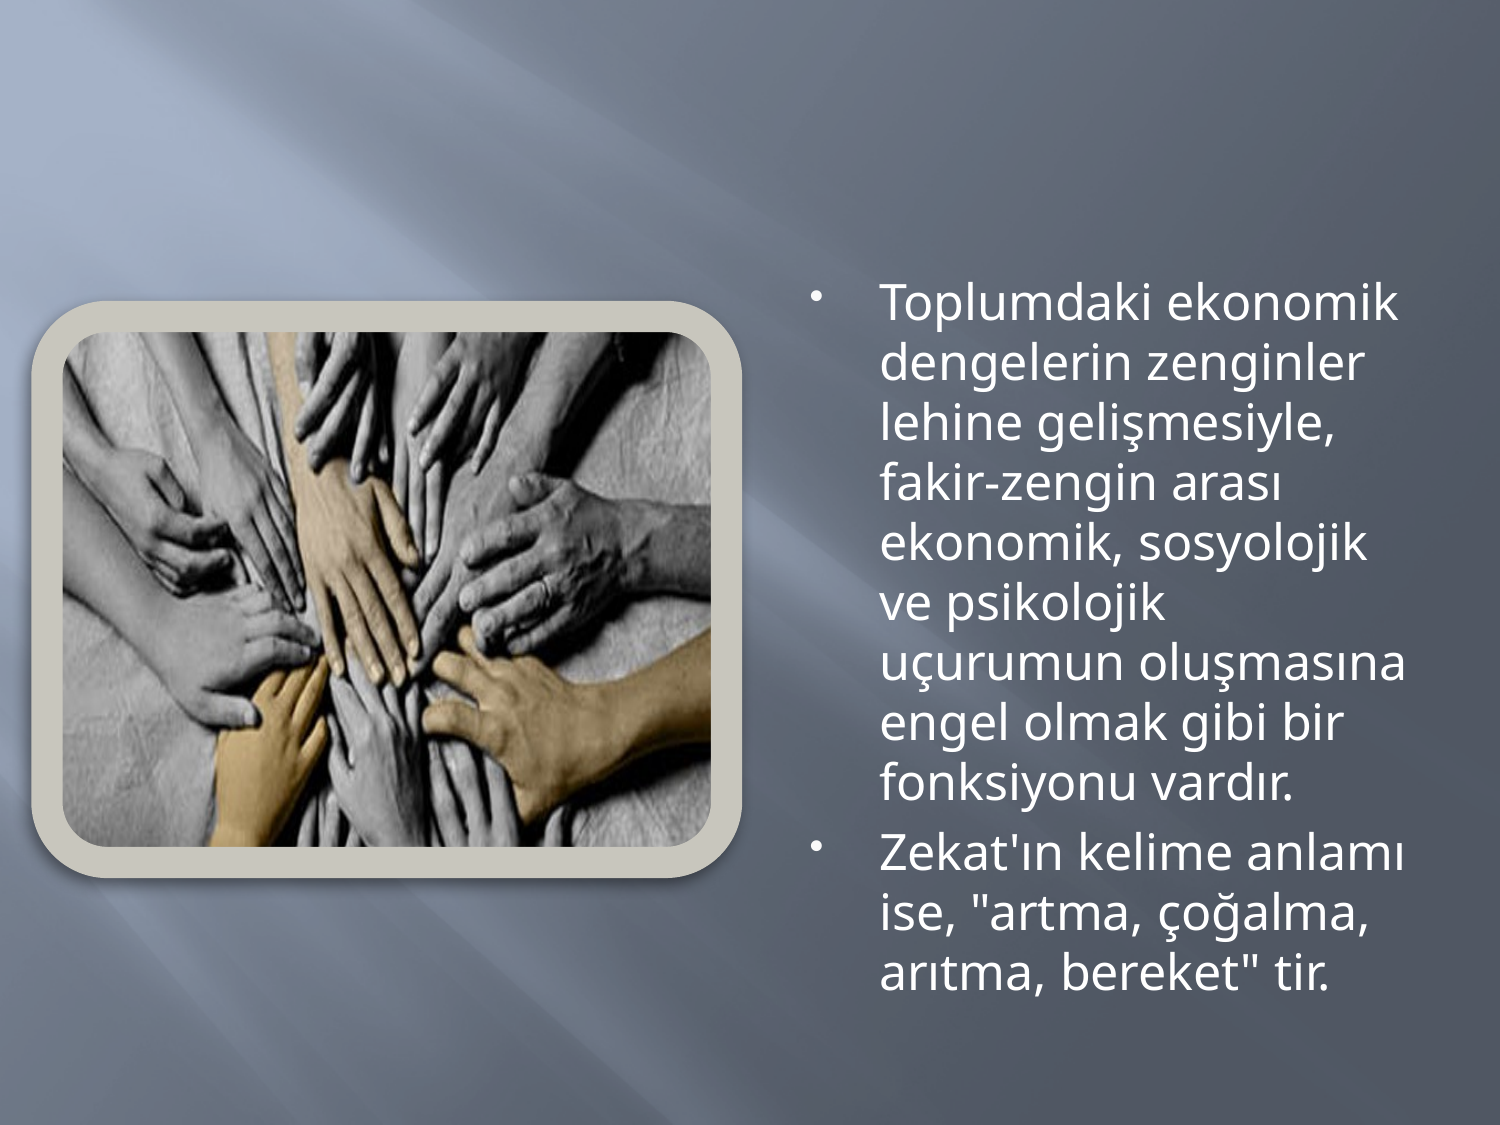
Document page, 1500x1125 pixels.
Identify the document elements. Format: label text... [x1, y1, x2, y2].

picture [46, 316, 727, 863]
list Toplumdaki ekonomik dengelerin zenginler lehine gelişmesiyle, fakir-zengin arası ekonomik, sosyolojik ve psikolojik uçurumun oluşmasına engel olmak gibi bir fonksiyonu vardır. Zekat'ın kelime anlamı ise, "artma, çoğalma, arıtma, bereket" tir. [773, 262, 1425, 1035]
